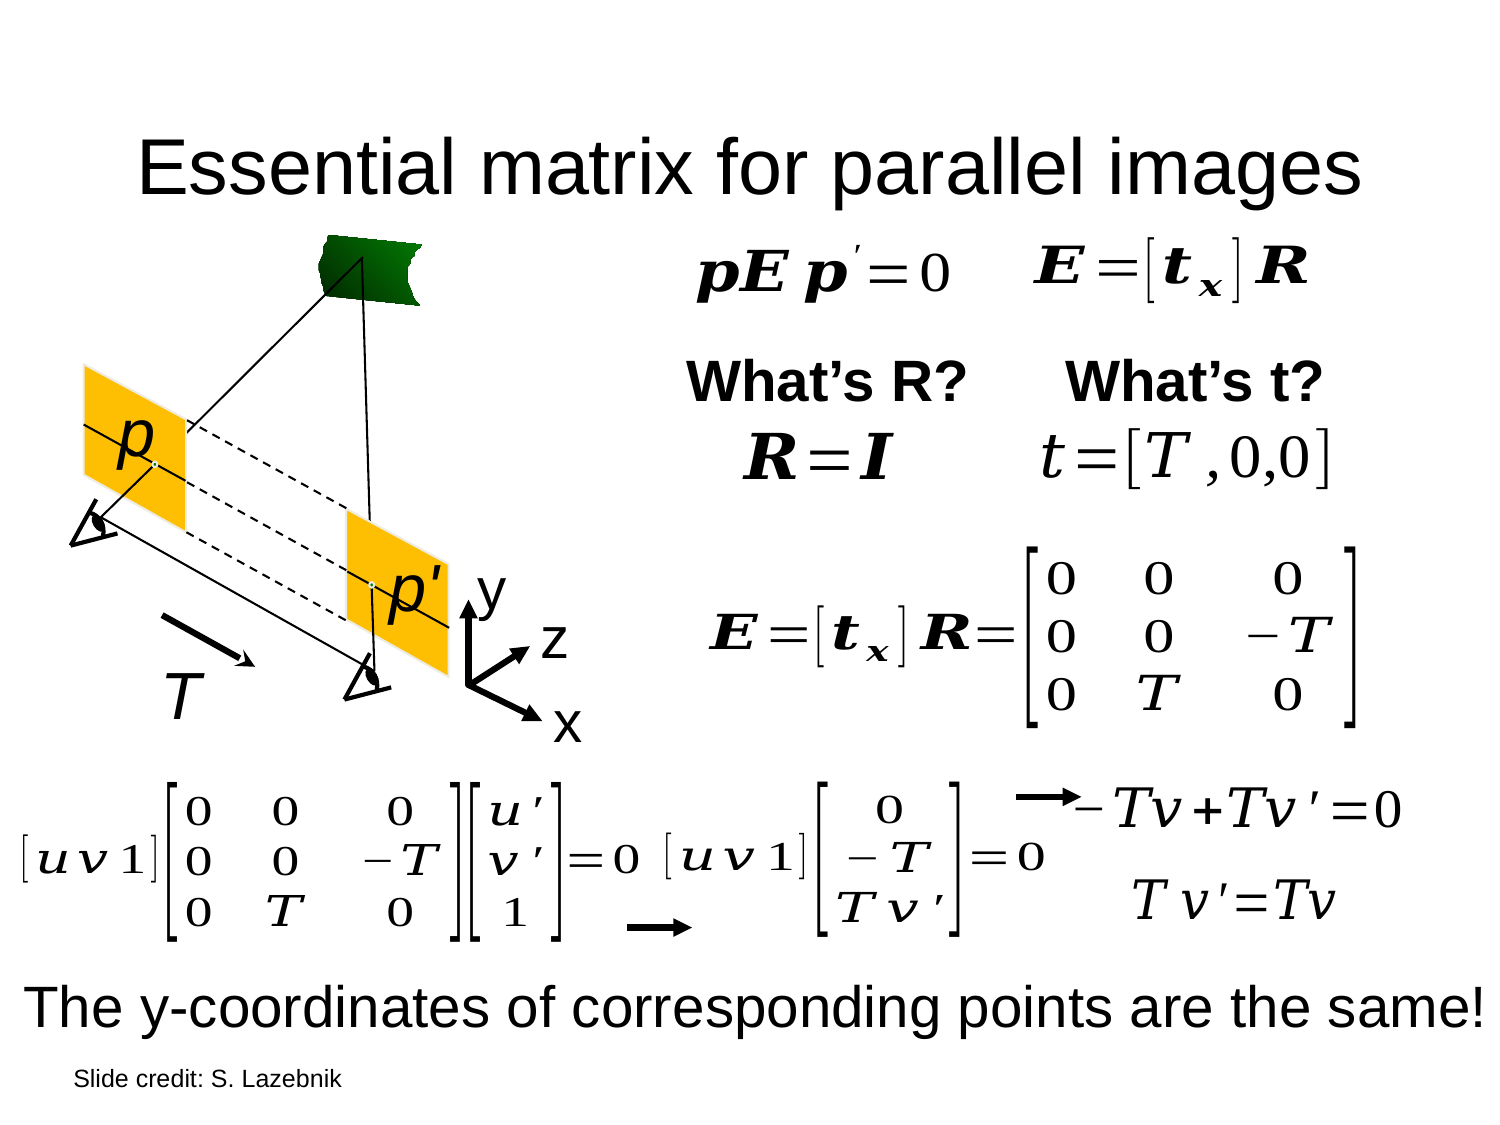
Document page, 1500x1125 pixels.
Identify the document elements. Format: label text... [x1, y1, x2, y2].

text_box The y-coordinates of corresponding points are the same! [8, 961, 1500, 1047]
title Essential matrix for parallel images [103, 59, 1397, 278]
text_box What’s R? [670, 336, 1001, 421]
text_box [1016, 779, 1404, 841]
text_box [627, 779, 1046, 940]
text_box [70, 235, 591, 748]
text_box What’s t? [1050, 336, 1341, 421]
text_box Slide credit: S. Lazebnik [58, 1054, 1381, 1100]
